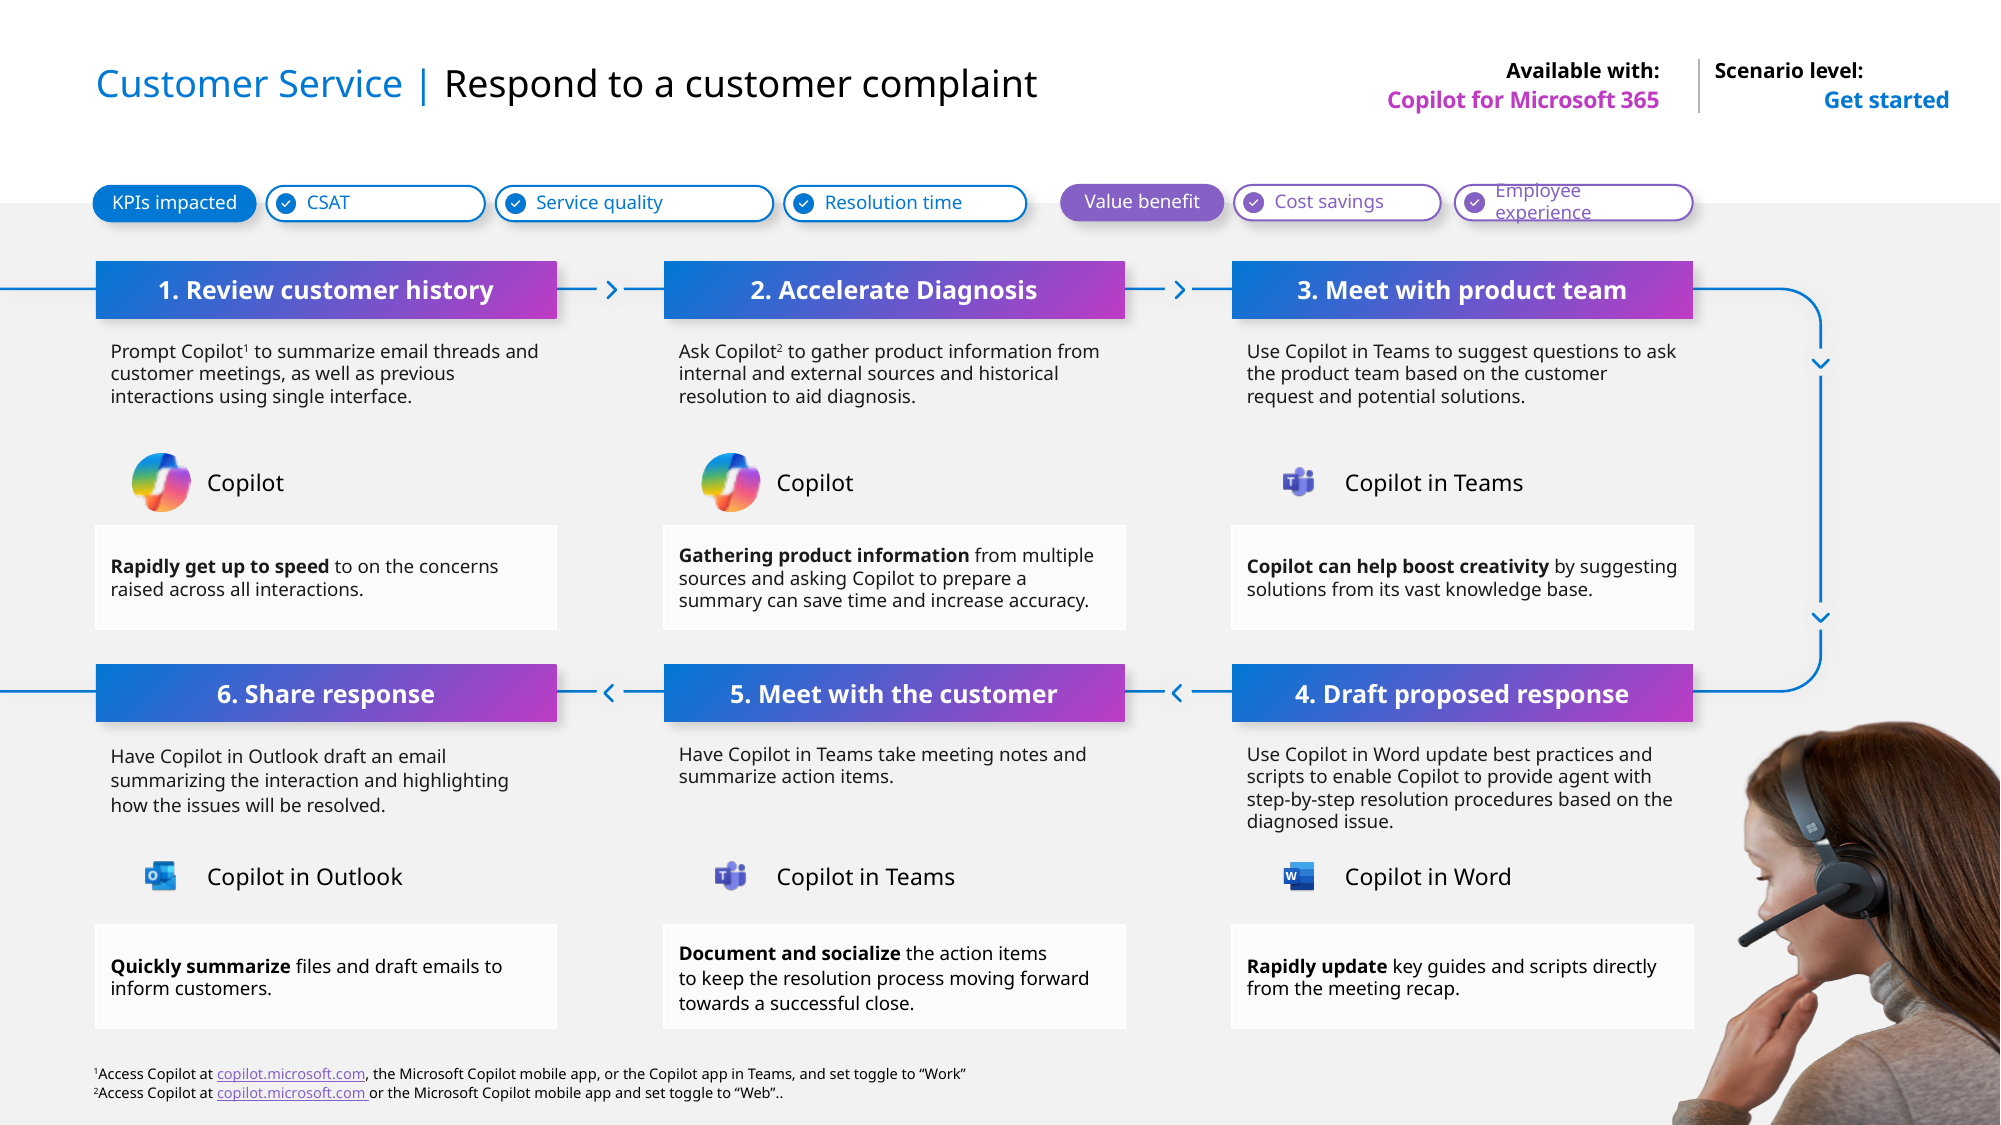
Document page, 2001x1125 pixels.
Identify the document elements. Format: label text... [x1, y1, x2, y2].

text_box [1233, 184, 1441, 221]
picture [1672, 718, 2000, 1125]
list 1. Review customer history [95, 261, 557, 319]
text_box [783, 185, 1027, 222]
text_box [1454, 184, 1693, 221]
list Rapidly get up to speed to on the concerns raised across all interactions. [95, 525, 557, 630]
list 2. Accelerate Diagnosis [664, 261, 1125, 319]
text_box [1269, 845, 1656, 906]
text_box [266, 185, 486, 222]
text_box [701, 452, 1088, 513]
list Gathering product information from multiple sources and asking Copilot to prepare a summary can save time and increase accuracy. [663, 525, 1126, 630]
list Get started [1711, 85, 1950, 115]
list Copilot for Microsoft 365 [1041, 85, 1660, 114]
list 6. Share response [95, 664, 557, 722]
list 1Access Copilot at copilot.microsoft.com, the Microsoft Copilot mobile app, or the Copilot app in Teams, and set toggle to “Work” 2Access Copilot at copilot.microsoft.com or the Microsoft Copilot mobile app and set toggle to “Web”.. [93, 1064, 1668, 1112]
list Use Copilot in Teams to suggest questions to ask the product team based on the customer request and potential solutions. [1232, 333, 1693, 437]
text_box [701, 845, 1088, 906]
list Have Copilot in Outlook draft an email summarizing the interaction and highlighting how the issues will be resolved. [95, 736, 557, 840]
list Have Copilot in Teams take meeting notes and summarize action items. [664, 736, 1125, 840]
list Use Copilot in Word update best practices and scripts to enable Copilot to provide agent with step-by-step resolution procedures based on the diagnosed issue. [1232, 736, 1672, 840]
list 3. Meet with product team [1232, 261, 1693, 319]
list Document and socialize the action items to keep the resolution process moving forward towards a successful close. [663, 924, 1126, 1029]
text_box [131, 452, 518, 513]
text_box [131, 845, 518, 906]
title Customer Service | Respond to a customer complaint [95, 63, 1088, 150]
list Quickly summarize files and draft emails to inform customers. [95, 924, 557, 1029]
list 5. Meet with the customer [664, 664, 1125, 722]
list Prompt Copilot1 to summarize email threads and customer meetings, as well as previous interactions using single interface. [95, 333, 557, 437]
list Rapidly update key guides and scripts directly from the meeting recap. [1231, 924, 1672, 1029]
list 4. Draft proposed response [1232, 664, 1693, 722]
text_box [495, 185, 774, 222]
list Ask Copilot2 to gather product information from internal and external sources and historical resolution to aid diagnosis. [664, 333, 1125, 490]
list Copilot can help boost creativity by suggesting solutions from its vast knowledge base. [1231, 525, 1694, 630]
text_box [1269, 452, 1656, 513]
text_box KPIs impacted [92, 185, 257, 222]
text_box Value benefit [1060, 184, 1225, 222]
